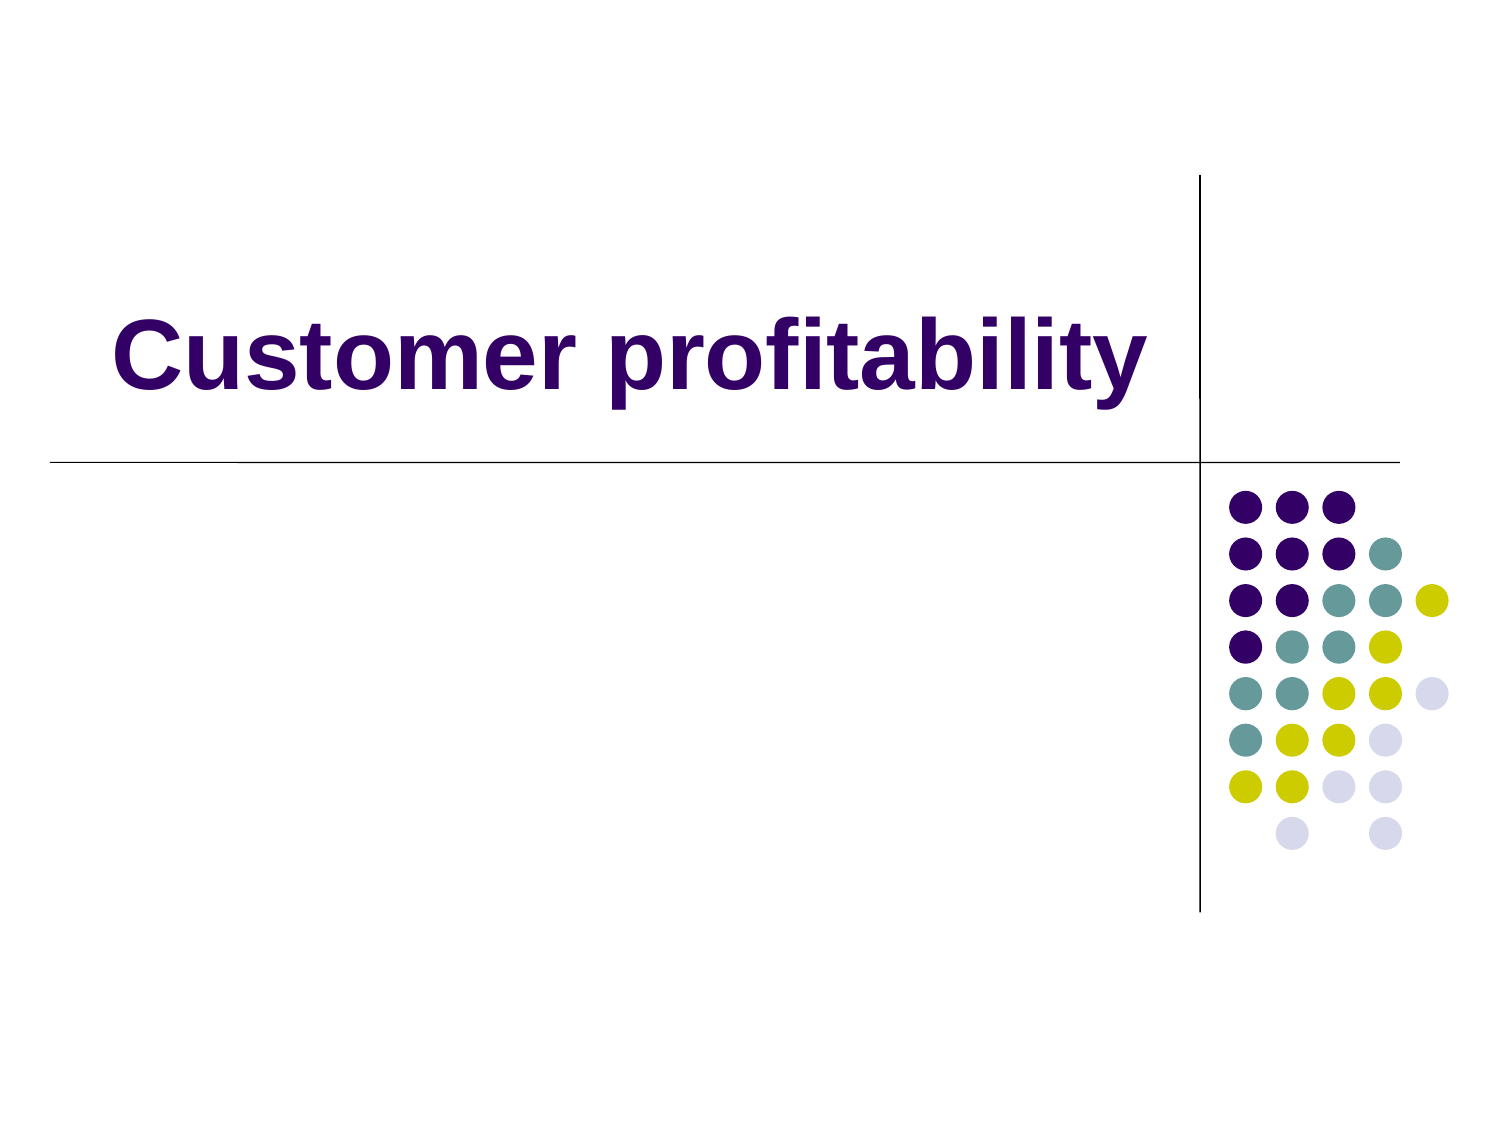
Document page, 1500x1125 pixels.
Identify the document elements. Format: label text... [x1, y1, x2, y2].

title Customer profitability [51, 66, 1165, 417]
